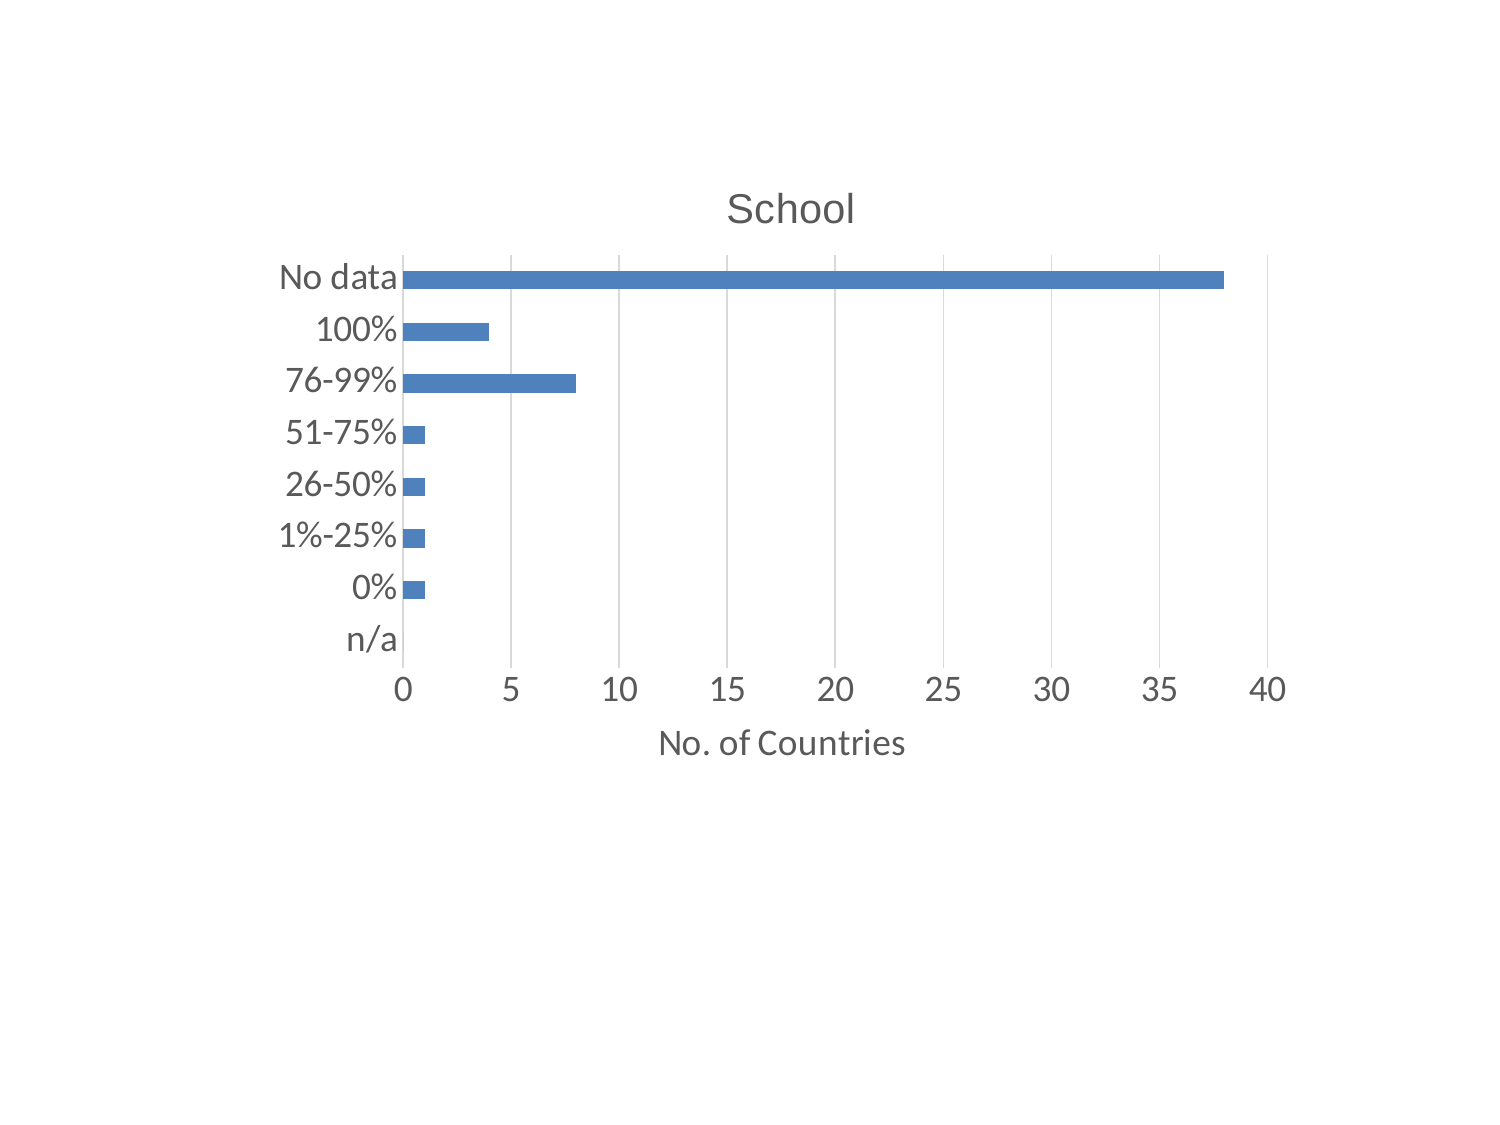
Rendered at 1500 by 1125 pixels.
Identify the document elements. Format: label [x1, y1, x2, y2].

chart [277, 160, 1294, 777]
